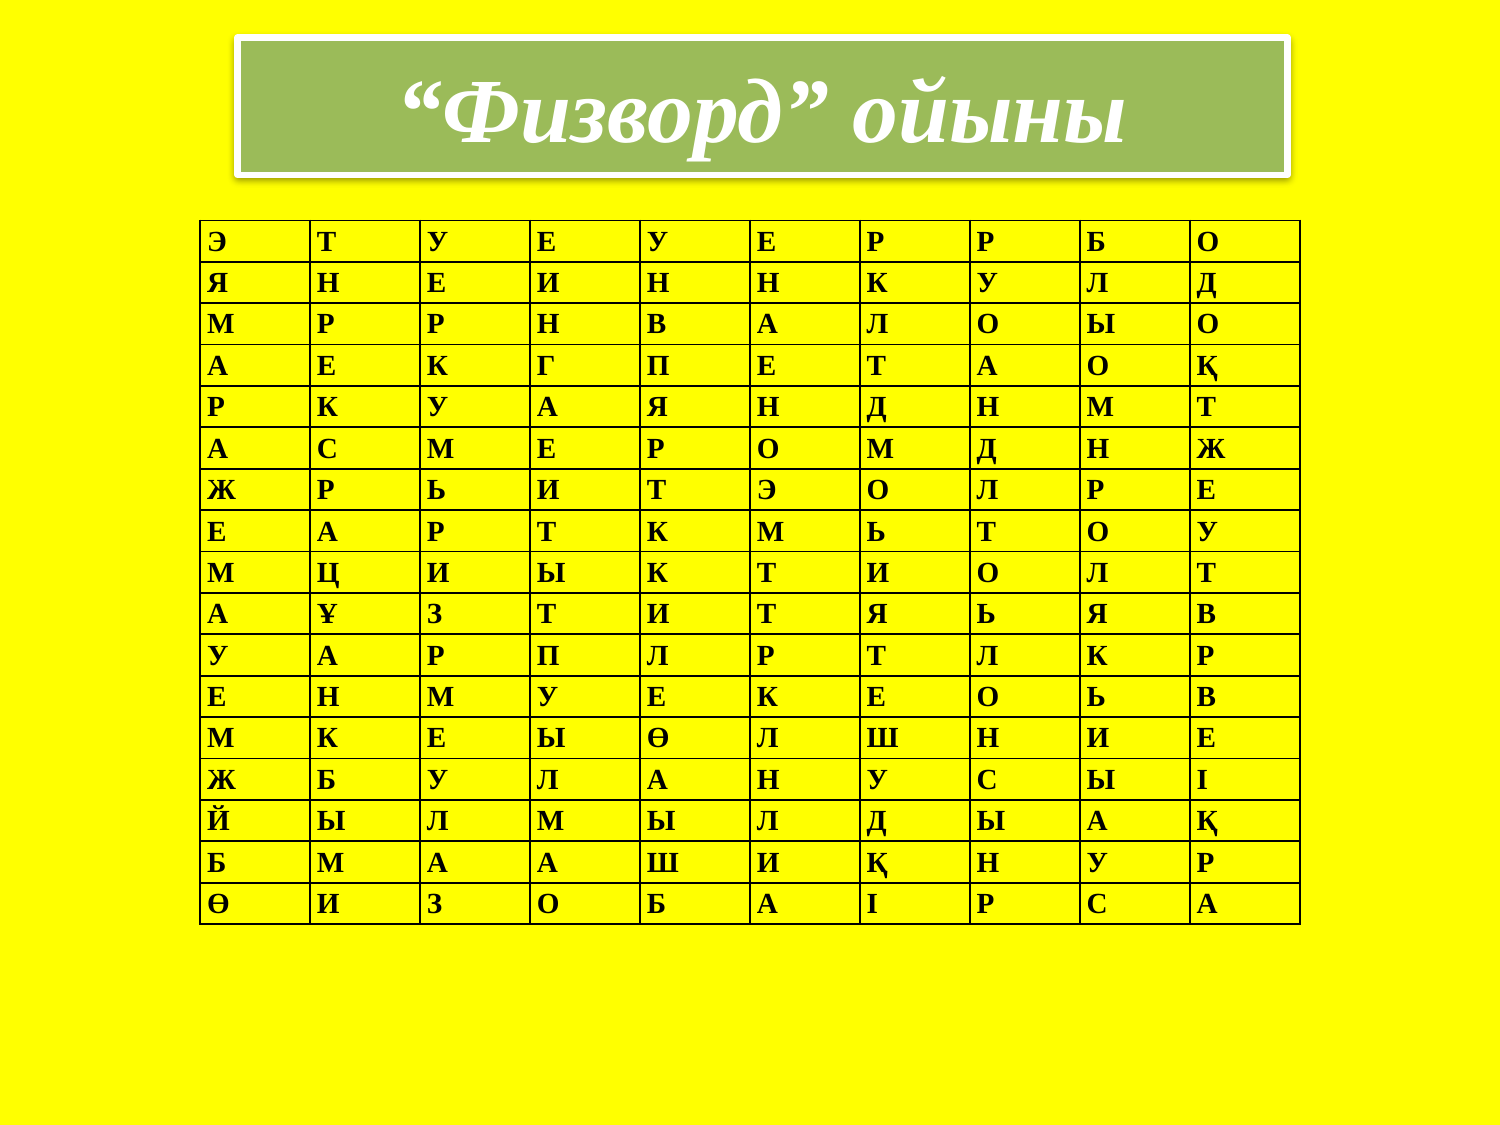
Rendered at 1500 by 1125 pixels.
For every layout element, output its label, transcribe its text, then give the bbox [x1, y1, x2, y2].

table_cell А [751, 304, 859, 344]
table_cell О [1191, 304, 1299, 344]
title “Физворд” ойыны [234, 34, 1291, 178]
table_cell З [421, 884, 529, 923]
table_cell О [971, 304, 1079, 344]
table_cell Ы [311, 801, 419, 840]
table_cell Қ [1191, 345, 1299, 385]
table_cell О [971, 552, 1079, 592]
table_cell Е [201, 511, 309, 551]
table_cell Л [1081, 263, 1189, 302]
table_cell Л [971, 470, 1079, 509]
table_cell Д [1191, 263, 1299, 302]
table_cell А [1191, 884, 1299, 923]
table_cell Н [1081, 428, 1189, 468]
table_cell Ұ [311, 594, 419, 633]
table_cell Ь [971, 594, 1079, 633]
table_cell Ж [201, 759, 309, 799]
table_cell Қ [861, 842, 969, 882]
table_cell Т [861, 345, 969, 385]
table_cell А [641, 759, 749, 799]
table_header Б [1081, 221, 1189, 261]
table_cell І [861, 884, 969, 923]
table_cell К [861, 263, 969, 302]
table_cell К [311, 387, 419, 426]
table_cell М [531, 801, 639, 840]
table_cell М [421, 677, 529, 716]
table_cell У [201, 635, 309, 675]
table_cell А [311, 511, 419, 551]
table_cell Ы [971, 801, 1079, 840]
table_cell М [201, 304, 309, 344]
table_cell О [971, 677, 1079, 716]
table_cell Ь [861, 511, 969, 551]
table_cell Н [751, 387, 859, 426]
table_cell У [531, 677, 639, 716]
table_cell Ш [861, 718, 969, 758]
table_cell Ы [641, 801, 749, 840]
table_cell А [1081, 801, 1189, 840]
table_cell Л [861, 304, 969, 344]
table_cell Д [861, 387, 969, 426]
table_cell Т [1191, 387, 1299, 426]
table_header Е [531, 221, 639, 261]
table_cell А [971, 345, 1079, 385]
table_cell Р [311, 470, 419, 509]
table_cell К [1081, 635, 1189, 675]
table_cell И [531, 470, 639, 509]
table_cell С [311, 428, 419, 468]
table_cell Л [531, 759, 639, 799]
table_cell Н [971, 718, 1079, 758]
table_cell М [201, 718, 309, 758]
table_cell В [1191, 594, 1299, 633]
table_cell Б [641, 884, 749, 923]
table_cell Я [861, 594, 969, 633]
table_cell Ь [1081, 677, 1189, 716]
table_cell А [201, 428, 309, 468]
table_header Р [861, 221, 969, 261]
table_cell У [971, 263, 1079, 302]
table_header Р [971, 221, 1079, 261]
table_cell А [421, 842, 529, 882]
table_cell Э [751, 470, 859, 509]
table_cell О [1081, 511, 1189, 551]
table_cell К [641, 552, 749, 592]
table_cell Е [751, 345, 859, 385]
table_cell Т [641, 470, 749, 509]
table_header О [1191, 221, 1299, 261]
table_cell И [861, 552, 969, 592]
table_cell Я [201, 263, 309, 302]
table_cell И [421, 552, 529, 592]
table_cell Ш [641, 842, 749, 882]
table_cell И [531, 263, 639, 302]
table_cell З [421, 594, 529, 633]
table_cell Н [311, 263, 419, 302]
table_cell Ж [1191, 428, 1299, 468]
table_header Т [311, 221, 419, 261]
table_cell Н [641, 263, 749, 302]
table_cell Қ [1191, 801, 1299, 840]
table_cell А [531, 842, 639, 882]
table_cell Н [751, 263, 859, 302]
table_cell А [751, 884, 859, 923]
table_cell Л [641, 635, 749, 675]
table_cell Ц [311, 552, 419, 592]
table_cell В [641, 304, 749, 344]
table_cell Е [1191, 718, 1299, 758]
table_cell Т [531, 511, 639, 551]
table_cell Р [971, 884, 1079, 923]
table_cell Е [421, 263, 529, 302]
table_cell Е [421, 718, 529, 758]
table_cell Т [971, 511, 1079, 551]
table_cell В [1191, 677, 1299, 716]
table_cell И [1081, 718, 1189, 758]
table_cell Я [1081, 594, 1189, 633]
table_cell Ө [201, 884, 309, 923]
table_cell О [1081, 345, 1189, 385]
table_cell Б [311, 759, 419, 799]
table_cell А [201, 594, 309, 633]
table_cell Н [751, 759, 859, 799]
table_cell У [421, 387, 529, 426]
table_cell Т [861, 635, 969, 675]
table_cell Н [531, 304, 639, 344]
table_cell К [751, 677, 859, 716]
table_cell У [861, 759, 969, 799]
table_cell Р [201, 387, 309, 426]
table_cell О [861, 470, 969, 509]
table_cell Н [971, 842, 1079, 882]
table_cell К [421, 345, 529, 385]
table_cell І [1191, 759, 1299, 799]
table_cell Д [861, 801, 969, 840]
table_cell П [641, 345, 749, 385]
table_cell Т [751, 552, 859, 592]
table_cell М [311, 842, 419, 882]
table_cell Р [311, 304, 419, 344]
table_cell Р [421, 511, 529, 551]
table_cell М [201, 552, 309, 592]
table_cell Н [311, 677, 419, 716]
table_cell Р [1081, 470, 1189, 509]
table_cell Р [641, 428, 749, 468]
table_cell С [1081, 884, 1189, 923]
table_cell И [311, 884, 419, 923]
table_cell К [641, 511, 749, 551]
table_cell А [311, 635, 419, 675]
table_cell М [1081, 387, 1189, 426]
table_cell А [531, 387, 639, 426]
table_cell Л [971, 635, 1079, 675]
table_cell О [751, 428, 859, 468]
table_cell У [1191, 511, 1299, 551]
table_cell Ө [641, 718, 749, 758]
table_cell Г [531, 345, 639, 385]
table_cell Е [311, 345, 419, 385]
table_cell Т [751, 594, 859, 633]
table_cell Е [531, 428, 639, 468]
table_header Э [201, 221, 309, 261]
table_cell И [751, 842, 859, 882]
table_cell М [751, 511, 859, 551]
table_cell Л [1081, 552, 1189, 592]
table_cell Ж [201, 470, 309, 509]
table_cell О [531, 884, 639, 923]
table_cell Л [751, 801, 859, 840]
table_cell К [311, 718, 419, 758]
table_cell У [421, 759, 529, 799]
table_cell Т [531, 594, 639, 633]
table_cell Д [971, 428, 1079, 468]
table_cell С [971, 759, 1079, 799]
table_cell И [641, 594, 749, 633]
table_cell А [201, 345, 309, 385]
table_cell Л [751, 718, 859, 758]
table_cell Р [1191, 635, 1299, 675]
table_cell Н [971, 387, 1079, 426]
table_cell Р [751, 635, 859, 675]
table_cell Й [201, 801, 309, 840]
table_cell Л [421, 801, 529, 840]
table_cell Т [1191, 552, 1299, 592]
table_cell Ы [1081, 759, 1189, 799]
table_cell Е [201, 677, 309, 716]
table_cell Ы [1081, 304, 1189, 344]
table_cell У [1081, 842, 1189, 882]
table_cell М [861, 428, 969, 468]
table_cell Е [861, 677, 969, 716]
table_cell Р [421, 304, 529, 344]
table_header Е [751, 221, 859, 261]
table_cell Е [1191, 470, 1299, 509]
table_cell Ы [531, 718, 639, 758]
table_header У [641, 221, 749, 261]
table_header У [421, 221, 529, 261]
table_cell Я [641, 387, 749, 426]
table_cell Ы [531, 552, 639, 592]
table_cell Р [421, 635, 529, 675]
table_cell Е [641, 677, 749, 716]
table_cell П [531, 635, 639, 675]
table_cell Б [201, 842, 309, 882]
table_cell Р [1191, 842, 1299, 882]
table_cell Ь [421, 470, 529, 509]
table_cell М [421, 428, 529, 468]
